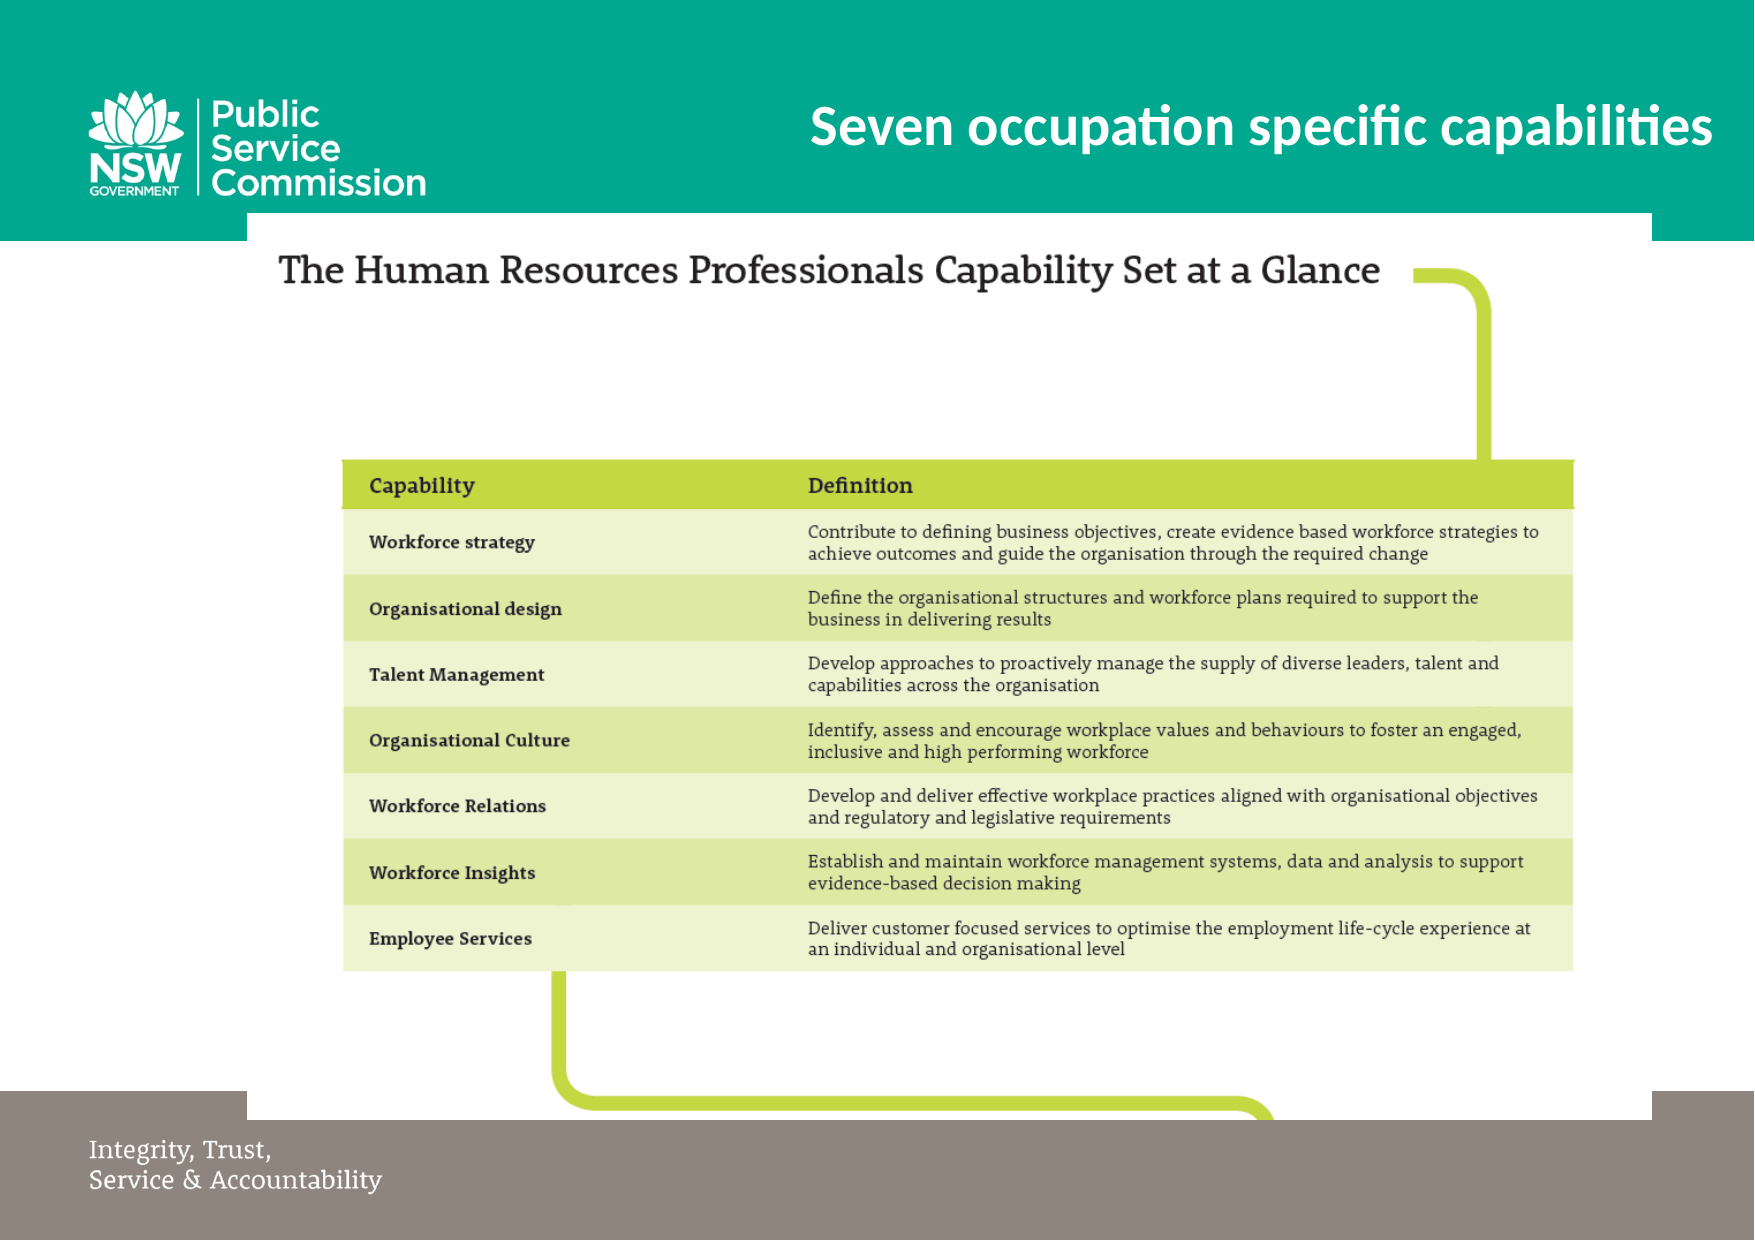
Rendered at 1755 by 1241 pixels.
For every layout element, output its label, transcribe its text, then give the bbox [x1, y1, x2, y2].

title Seven occupation specific capabilities [499, 112, 1728, 159]
picture [0, 0, 1754, 1240]
